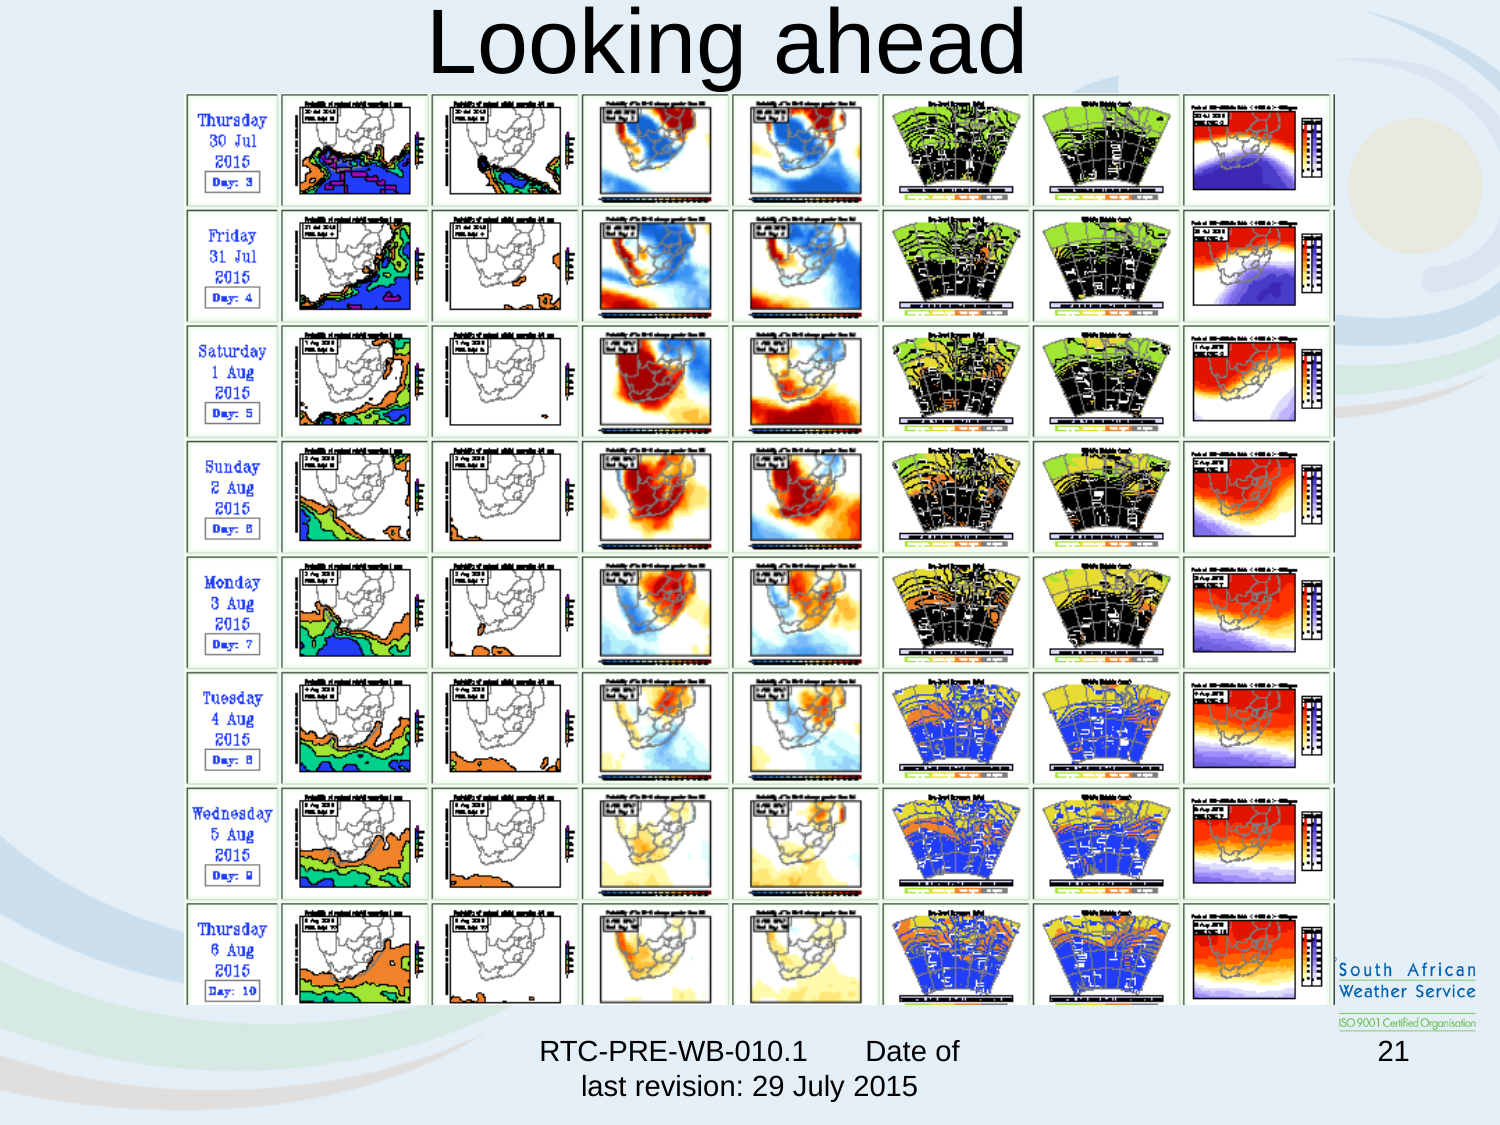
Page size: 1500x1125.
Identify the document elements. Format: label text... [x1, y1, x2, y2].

footer RTC-PRE-WB-010.1 Date of last revision: 29 July 2015 [512, 1024, 988, 1103]
title Looking ahead [52, 0, 1403, 186]
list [184, 93, 1335, 1006]
picture [0, 0, 1500, 1125]
slide_number 21 [1074, 1024, 1426, 1103]
